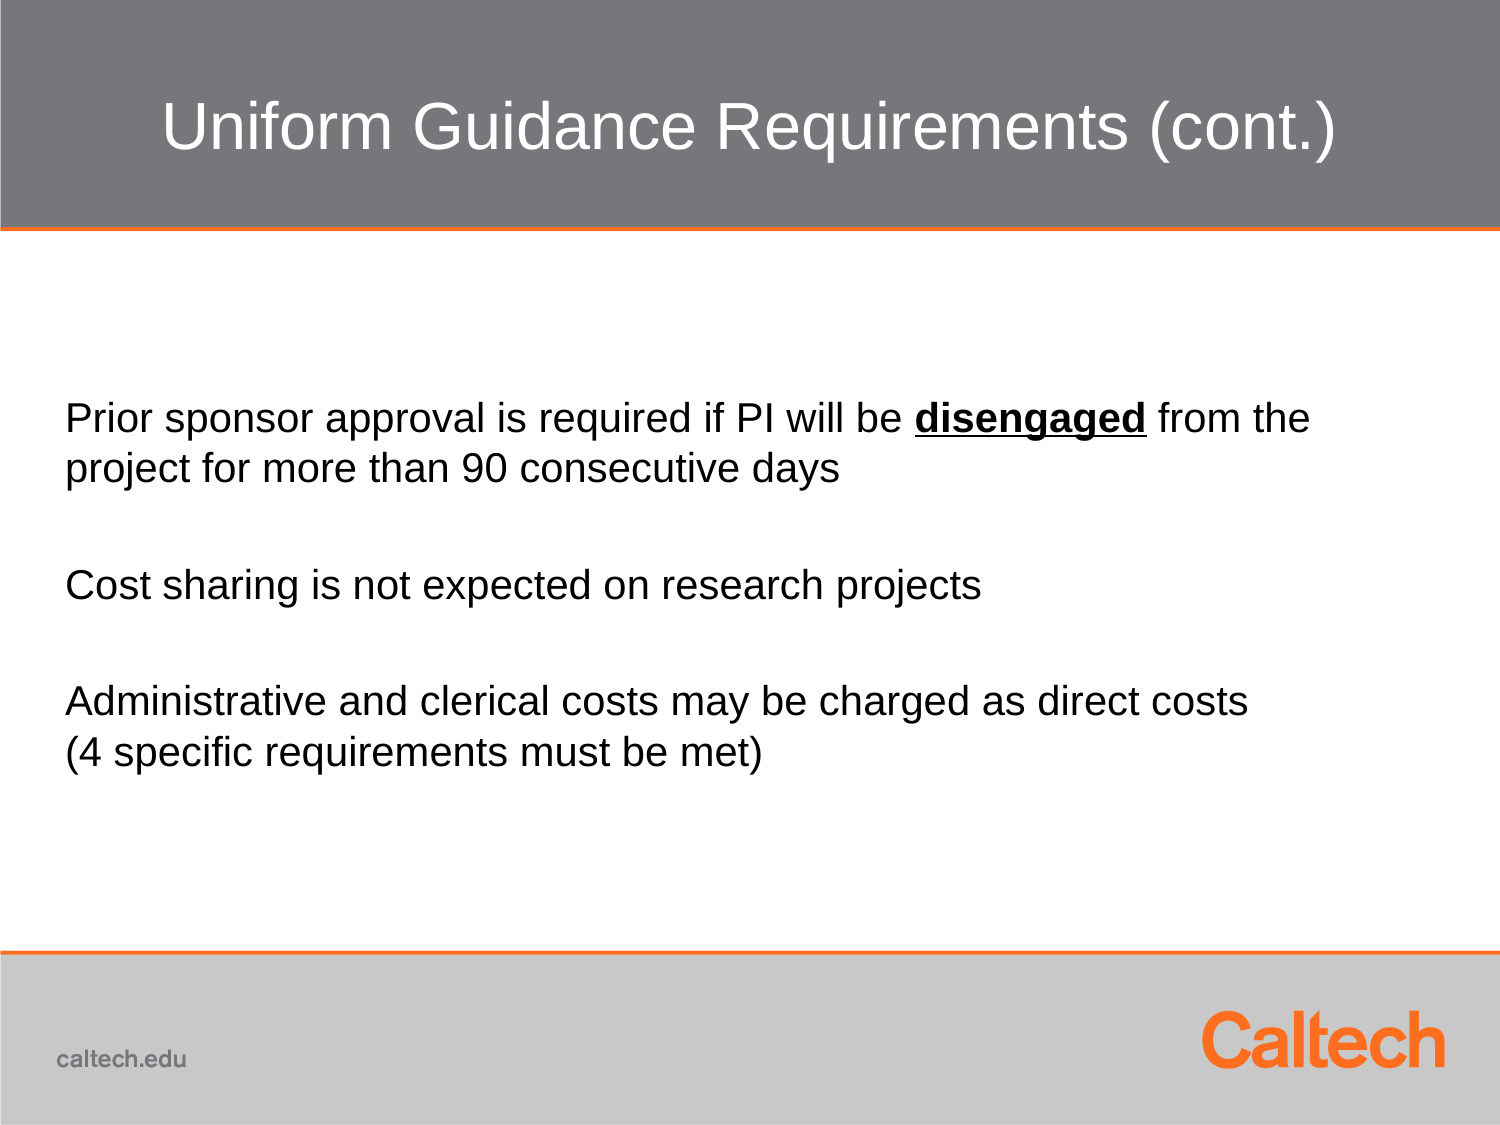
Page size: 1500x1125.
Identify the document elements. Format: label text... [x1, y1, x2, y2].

picture [0, 0, 1500, 1125]
title Uniform Guidance Requirements (cont.) [75, 75, 1425, 233]
list Prior sponsor approval is required if PI will be disengaged from the project for more than 90 consecutive days Cost sharing is not expected on research projects Administrative and clerical costs may be charged as direct costs (4 specific requirements must be met) [50, 324, 1400, 938]
